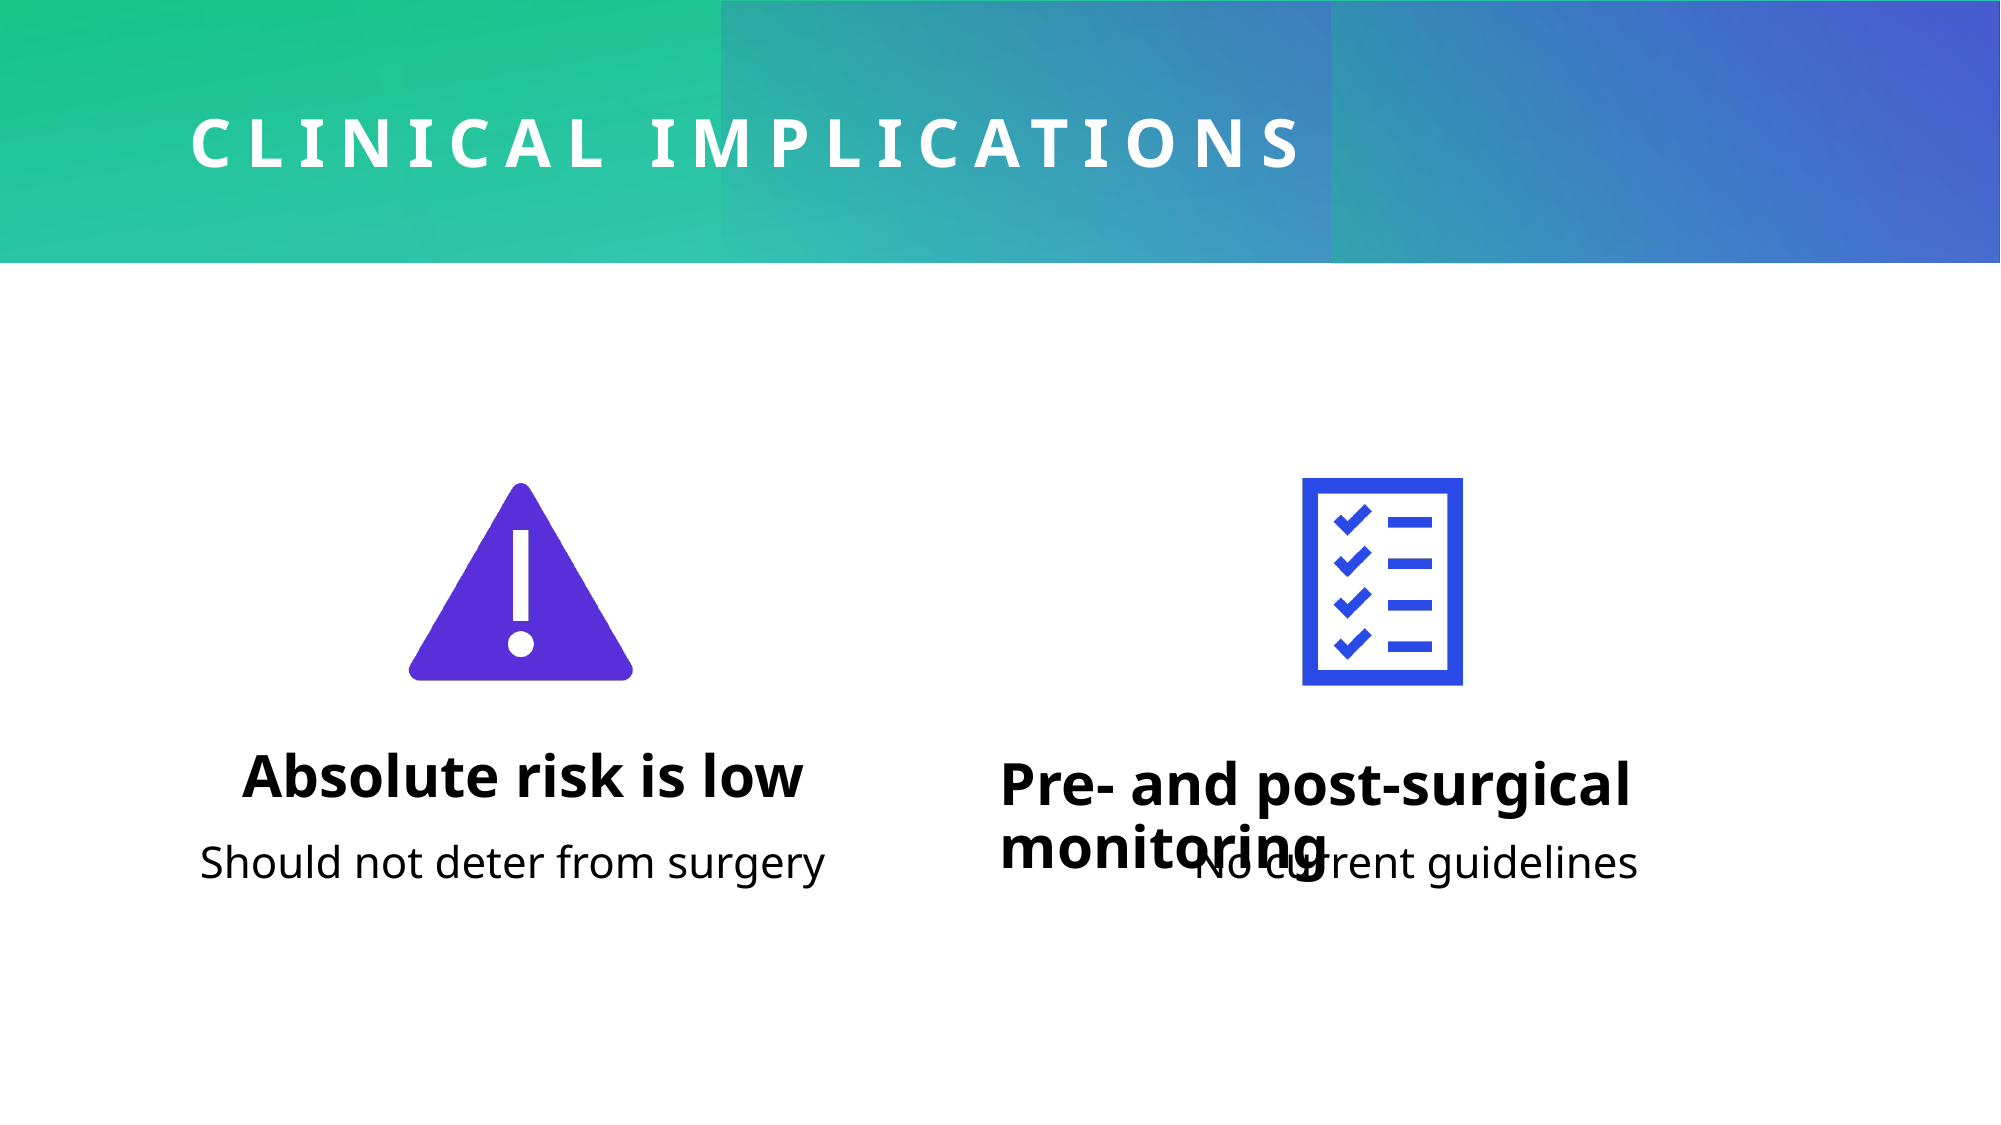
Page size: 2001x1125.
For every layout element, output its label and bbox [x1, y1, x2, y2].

title [189, 61, 1892, 221]
text_box [0, 0, 2000, 1125]
list [95, 338, 1905, 1026]
